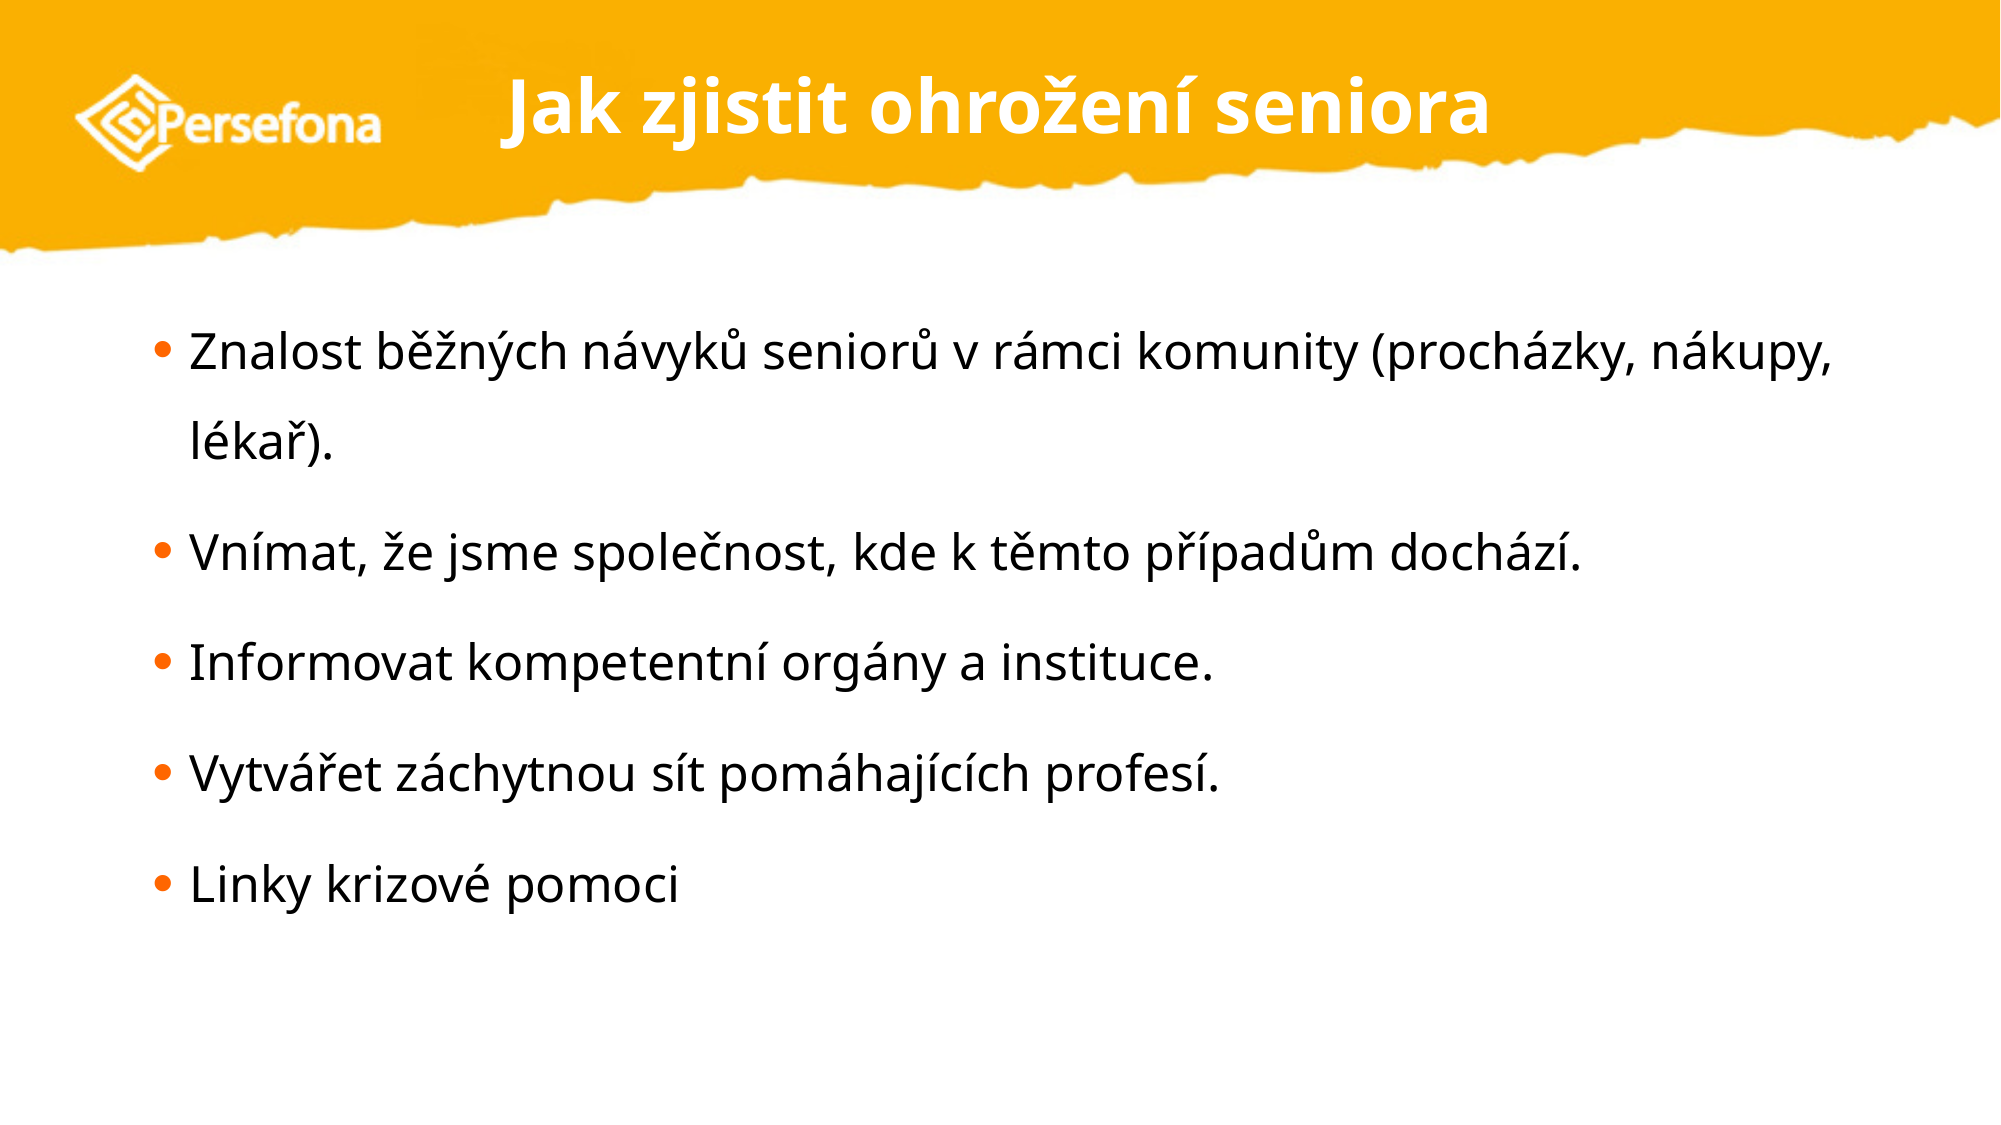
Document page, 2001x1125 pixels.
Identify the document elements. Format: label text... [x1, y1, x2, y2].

list Znalost běžných návyků seniorů v rámci komunity (procházky, nákupy, lékař). Vnímat, že jsme společnost, kde k těmto případům dochází. Informovat kompetentní orgány a instituce. Vytvářet záchytnou sít pomáhajících profesí. Linky krizové pomoci [137, 281, 1863, 1014]
title Jak zjistit ohrožení seniora [137, 4, 1863, 215]
picture [0, 0, 2001, 1125]
